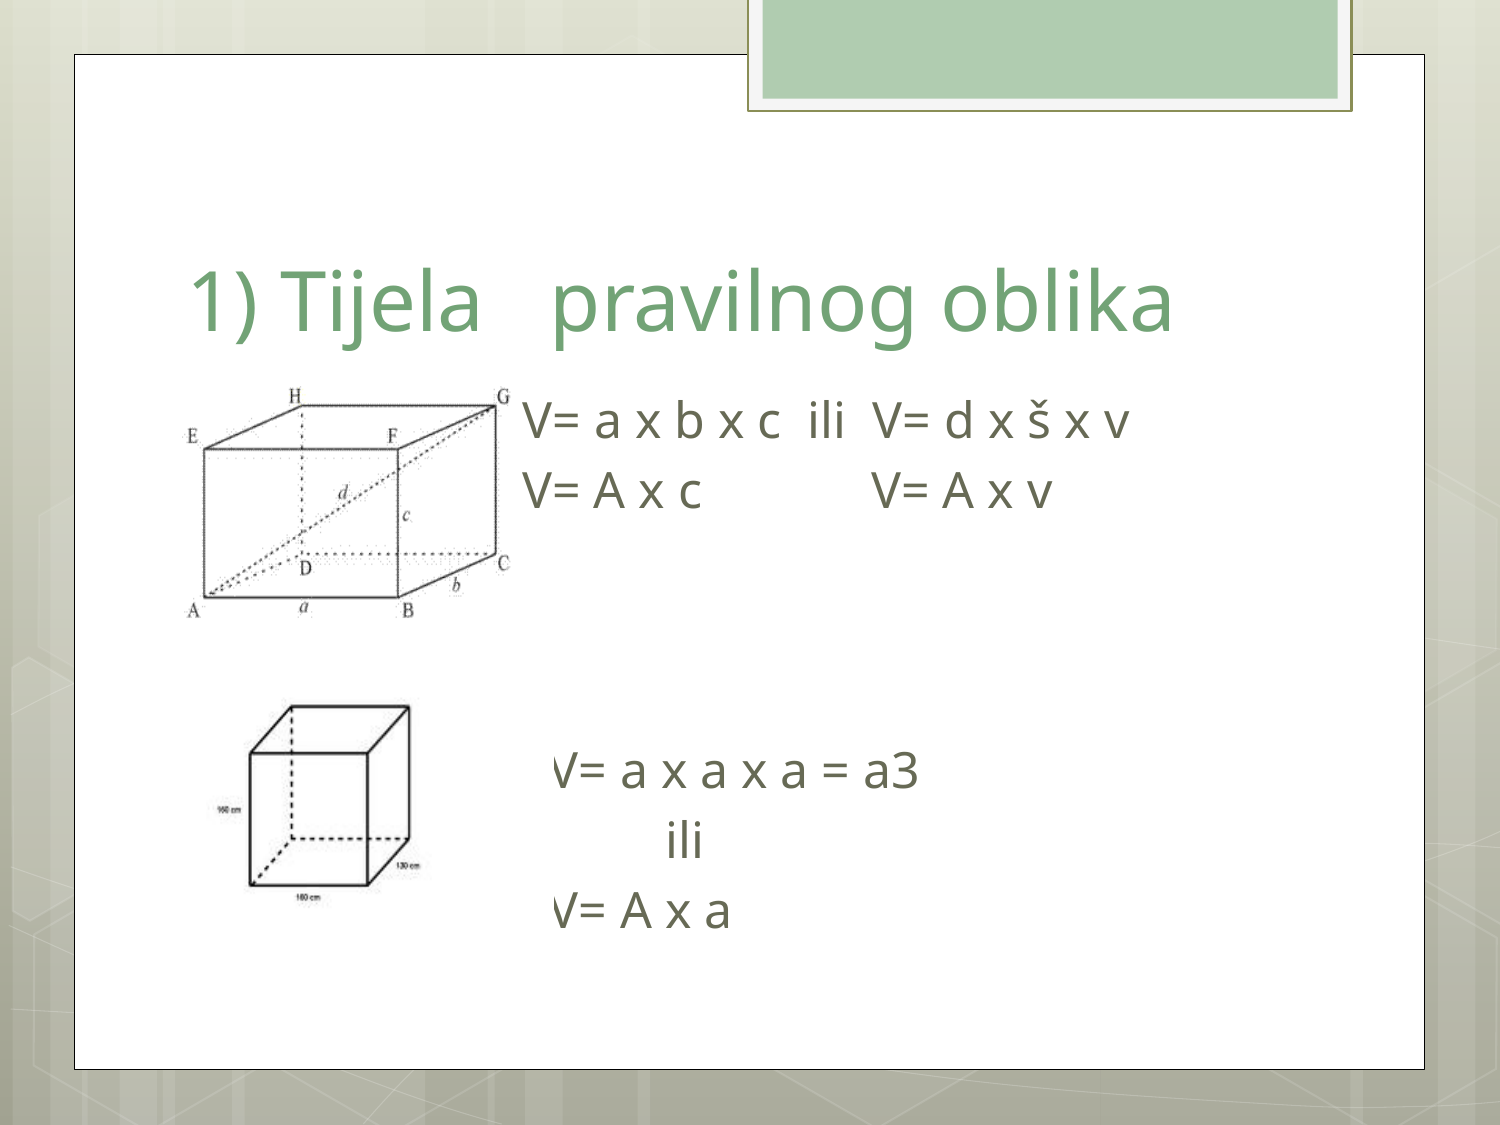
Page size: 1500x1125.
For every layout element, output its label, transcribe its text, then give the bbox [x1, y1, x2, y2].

picture [143, 656, 554, 995]
list , V= a x b x c ili V= d x š x v V= A x c V= A x v V= a x a x a = a3 ili V= A x a [171, 381, 1283, 957]
picture [181, 385, 516, 622]
title 1) Tijela pravilnog oblika [171, 168, 1324, 357]
